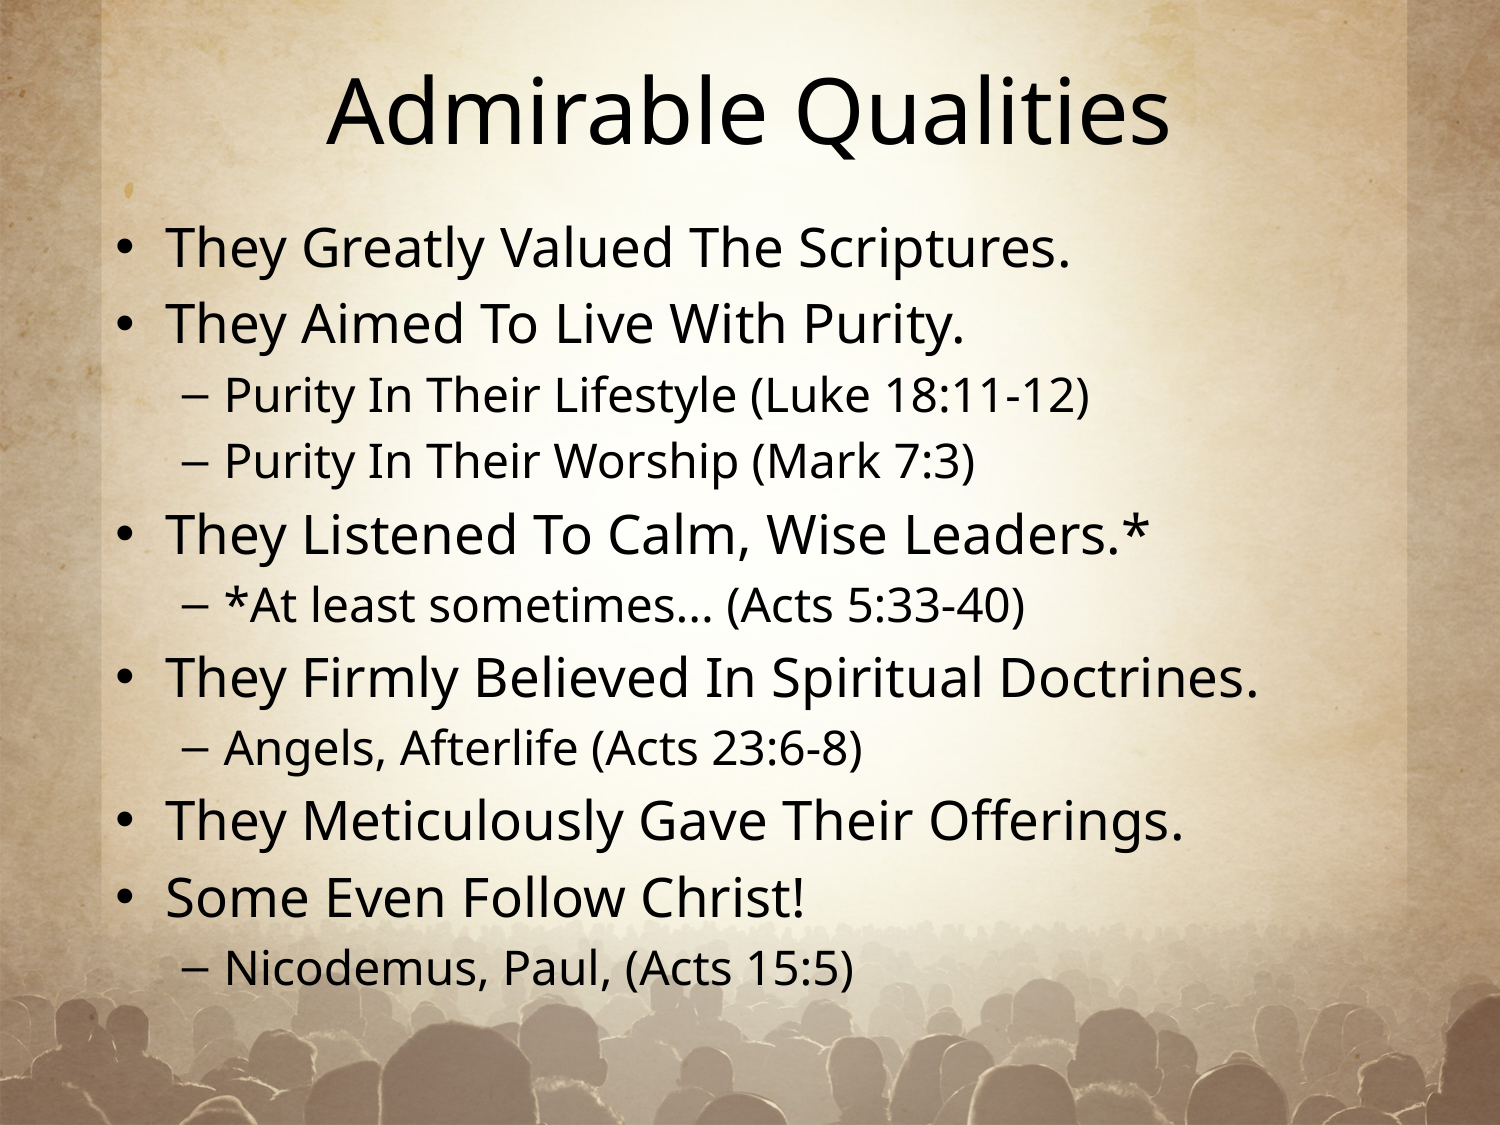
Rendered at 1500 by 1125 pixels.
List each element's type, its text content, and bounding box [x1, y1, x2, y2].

list They Greatly Valued The Scriptures. They Aimed To Live With Purity. Purity In Their Lifestyle (Luke 18:11-12) Purity In Their Worship (Mark 7:3) They Listened To Calm, Wise Leaders.* *At least sometimes... (Acts 5:33-40) They Firmly Believed In Spiritual Doctrines. Angels, Afterlife (Acts 23:6-8) They Meticulously Gave Their Offerings. Some Even Follow Christ! Nicodemus, Paul, (Acts 15:5) [100, 205, 1425, 1009]
picture [0, 0, 1500, 1125]
title Admirable Qualities [75, 14, 1425, 202]
